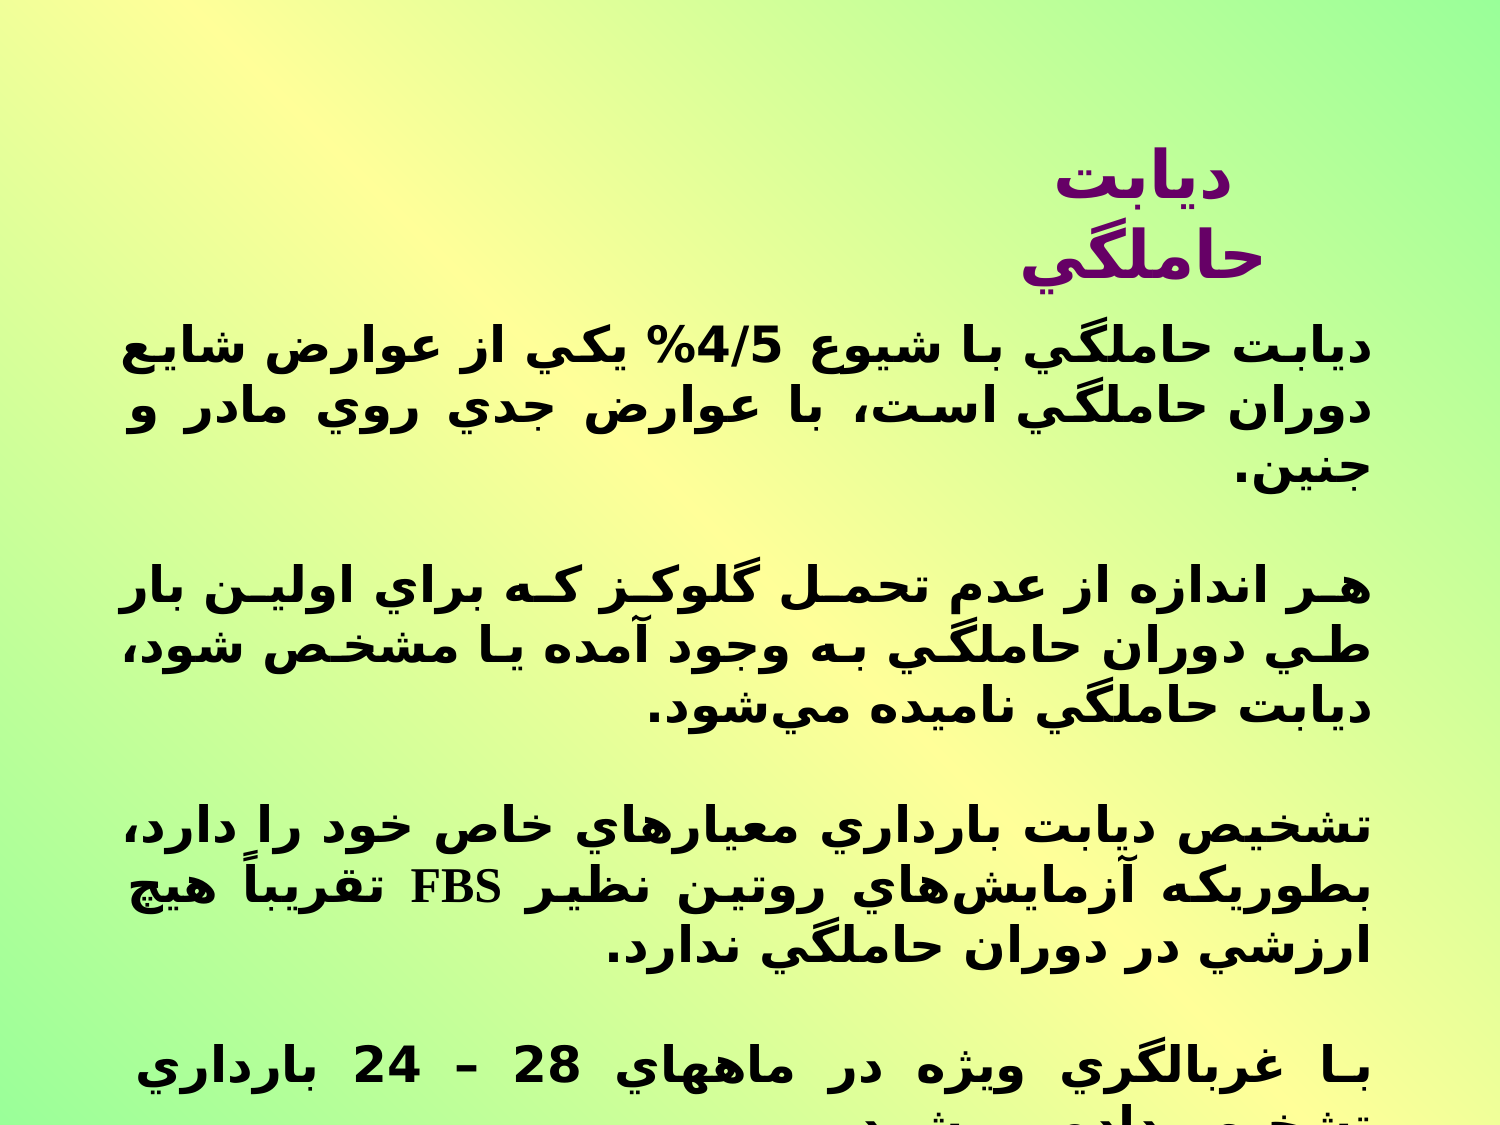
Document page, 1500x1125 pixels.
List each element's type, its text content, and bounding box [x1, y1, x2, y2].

text_box ديابت حاملگي [925, 124, 1362, 300]
text_box ديابت حاملگي با شيوع 4/5% يكي از عوارض شايع دوران حاملگي است، با عوارض جدي روي مادر و جنين. هر اندازه از عدم تحمل گلوكز كه براي اولين بار طي دوران حاملگي به وجود آمده يا مشخص شود، ديابت حاملگي ناميده مي‌شود. تشخيص ديابت بارداري معيارهاي خاص خود را دارد، بطوريكه آزمايش‌هاي روتين نظير FBS تقريباً هيچ ارزشي در دوران حاملگي ندارد. با غربالگري ويژه در ماههاي 28 – 24 بارداري تشخيص داده مي‌شود. [105, 304, 1388, 1125]
